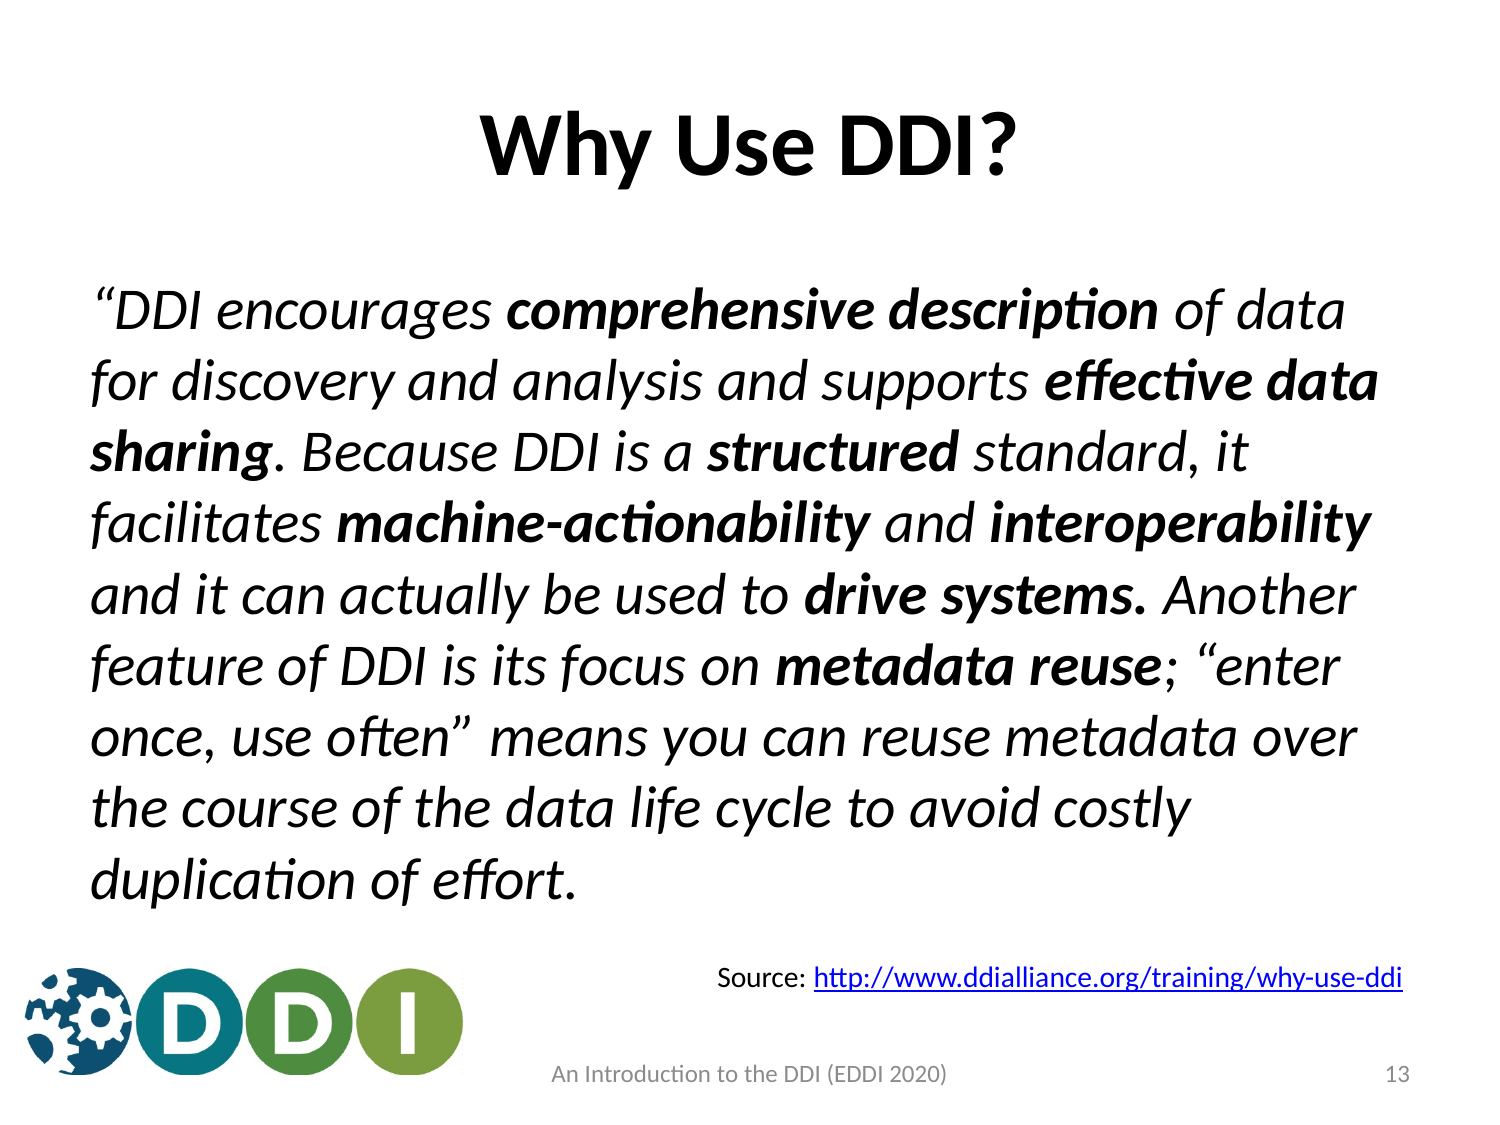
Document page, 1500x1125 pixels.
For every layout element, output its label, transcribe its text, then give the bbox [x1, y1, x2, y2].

footer An Introduction to the DDI (EDDI 2020) [512, 1042, 988, 1103]
title Why Use DDI? [75, 45, 1425, 233]
list “DDI encourages comprehensive description of data for discovery and analysis and supports effective data sharing. Because DDI is a structured standard, it facilitates machine-actionability and interoperability and it can actually be used to drive systems. Another feature of DDI is its focus on metadata reuse; “enter once, use often” means you can reuse metadata over the course of the data life cycle to avoid costly duplication of effort. Source: http://www.ddialliance.org/training/why-use-ddi [75, 262, 1425, 1005]
picture [24, 967, 463, 1075]
slide_number 13 [1074, 1042, 1425, 1103]
